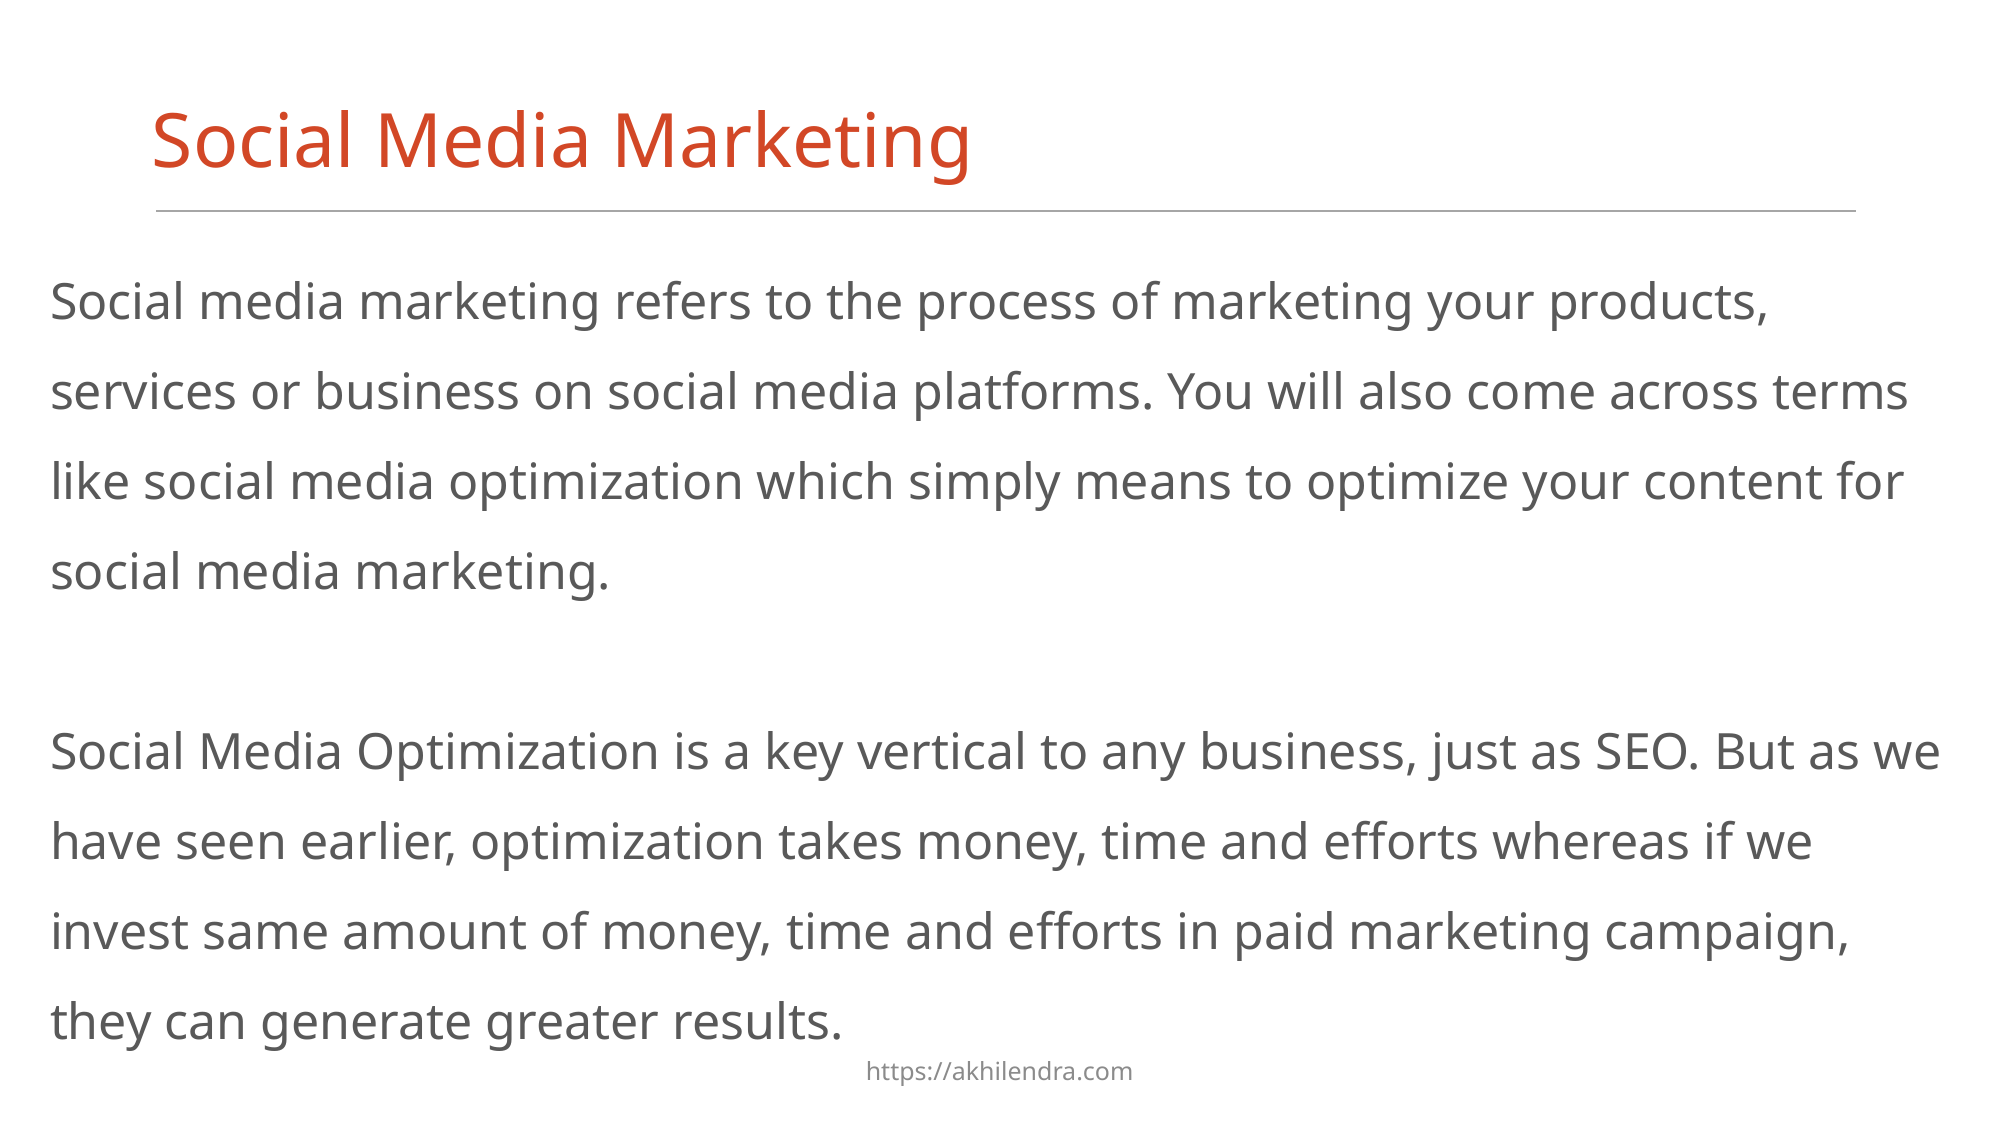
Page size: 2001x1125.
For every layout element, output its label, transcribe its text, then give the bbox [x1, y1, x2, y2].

title Social Media Marketing [136, 75, 1862, 211]
text_box Social media marketing refers to the process of marketing your products, services or business on social media platforms. You will also come across terms like social media optimization which simply means to optimize your content for social media marketing. Social Media Optimization is a key vertical to any business, just as SEO. But as we have seen earlier, optimization takes money, time and efforts whereas if we invest same amount of money, time and efforts in paid marketing campaign, they can generate greater results. [34, 231, 1961, 964]
footer https://akhilendra.com [662, 1042, 1338, 1103]
